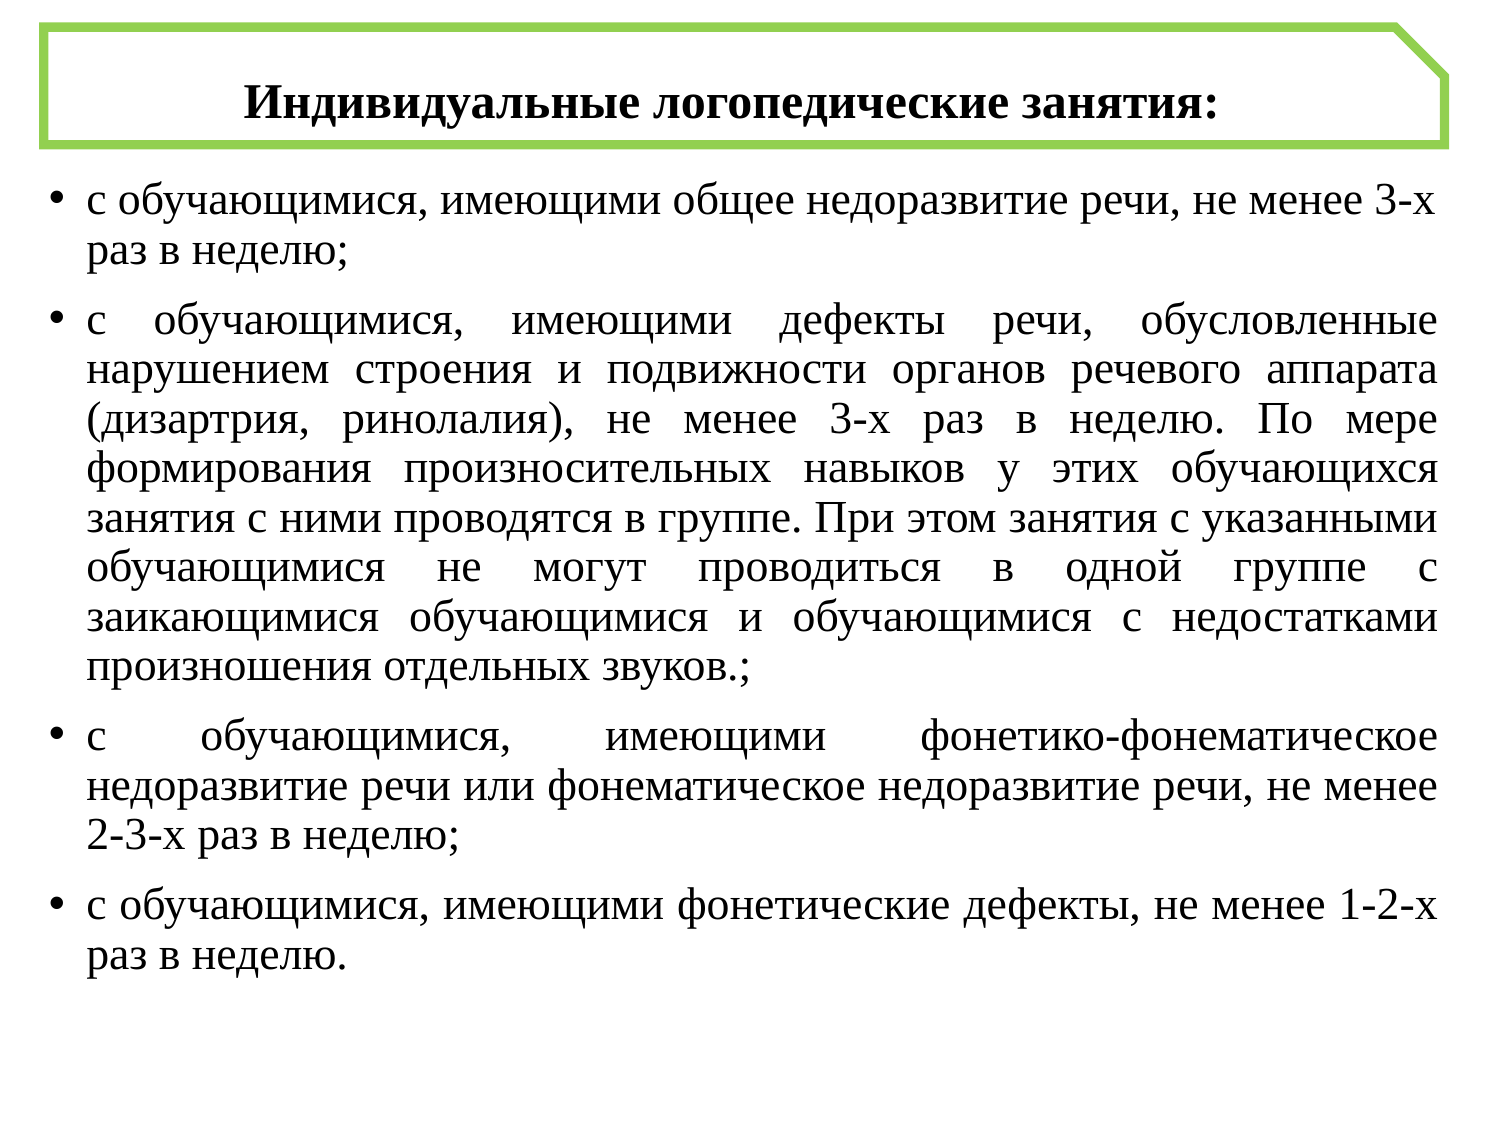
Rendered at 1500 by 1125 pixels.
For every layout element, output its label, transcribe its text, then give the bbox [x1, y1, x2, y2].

list с обучающимися, имеющими общее недоразвитие речи, не менее 3-х раз в неделю; с обучающимися, имеющими дефекты речи, обусловленные нарушением строения и подвижности органов речевого аппарата (дизартрия, ринолалия), не менее 3-х раз в неделю. По мере формирования произносительных навыков у этих обучающихся занятия с ними проводятся в группе. При этом занятия с указанными обучающимися не могут проводиться в одной группе с заикающимися обучающимися и обучающимися с недостатками произношения отдельных звуков.; с обучающимися, имеющими фонетико-фонематическое недоразвитие речи или фонематическое недоразвитие речи, не менее 2-3-х раз в неделю; с обучающимися, имеющими фонетические дефекты, не менее 1-2-х раз в неделю. [33, 167, 1455, 1008]
text_box Индивидуальные логопедические занятия: [42, 26, 1446, 146]
